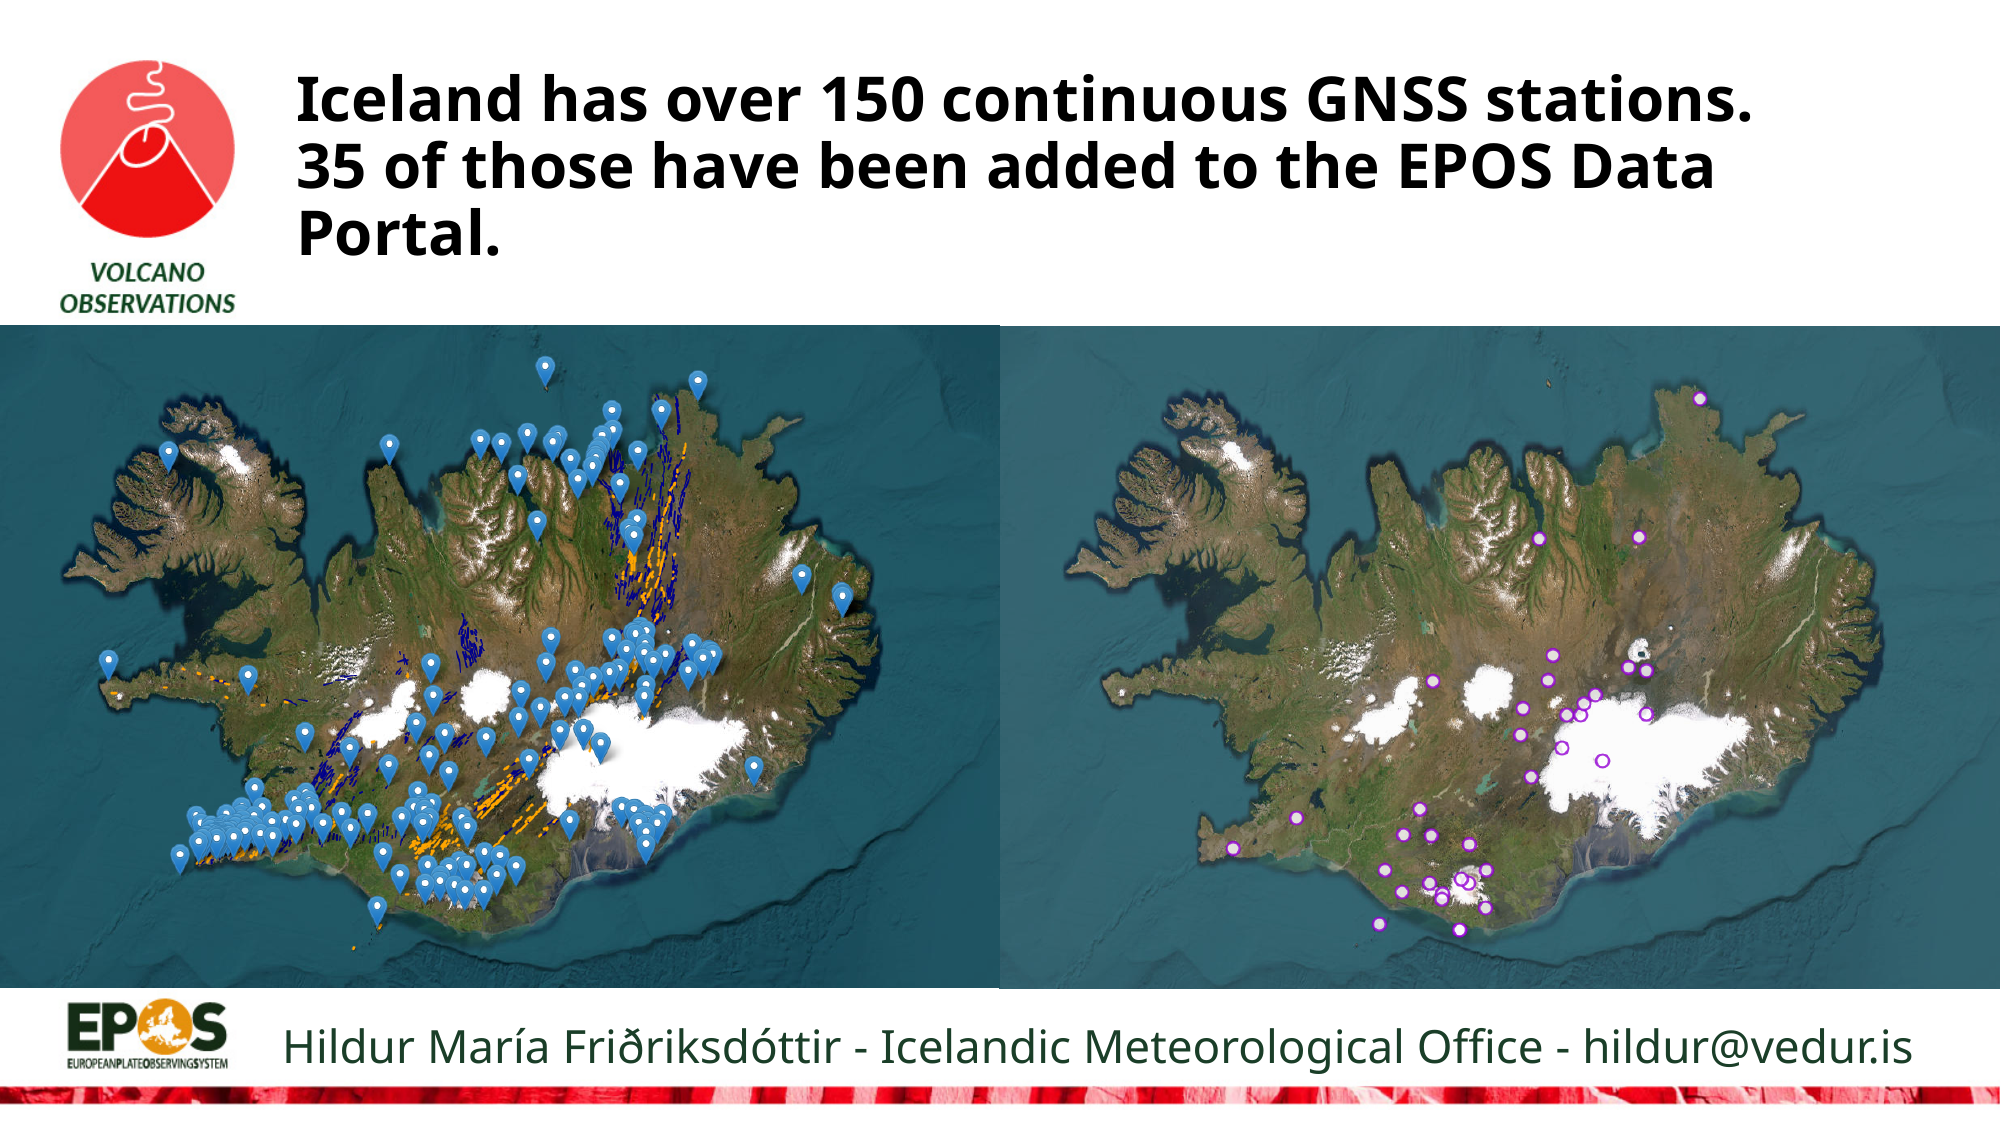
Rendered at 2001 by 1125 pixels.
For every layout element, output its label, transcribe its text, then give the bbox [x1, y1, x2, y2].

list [999, 326, 2000, 989]
picture [0, 0, 2001, 1125]
title Iceland has over 150 continuous GNSS stations. 35 of those have been added to the EPOS Data Portal. [280, 59, 1948, 278]
text_box Hildur María Friðriksdóttir - Icelandic Meteorological Office - hildur@vedur.is [248, 1010, 1949, 1125]
